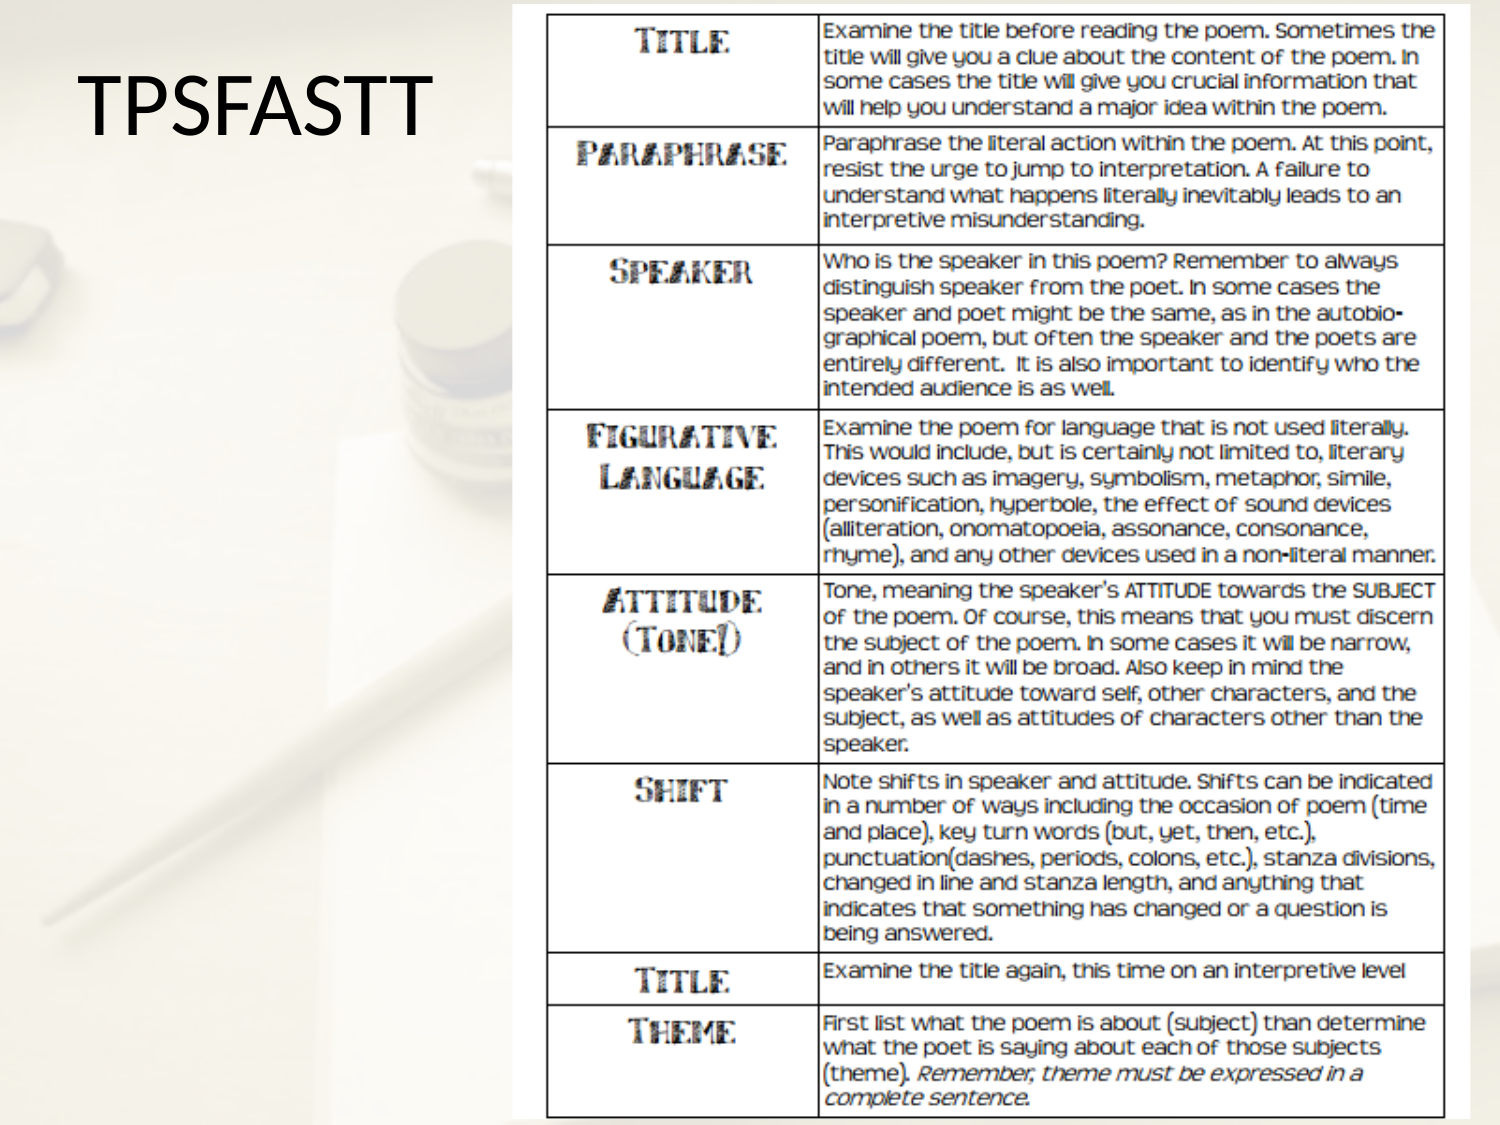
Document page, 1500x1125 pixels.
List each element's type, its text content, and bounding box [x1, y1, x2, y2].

title TPSFASTT [0, 4, 510, 192]
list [512, 3, 1471, 1120]
